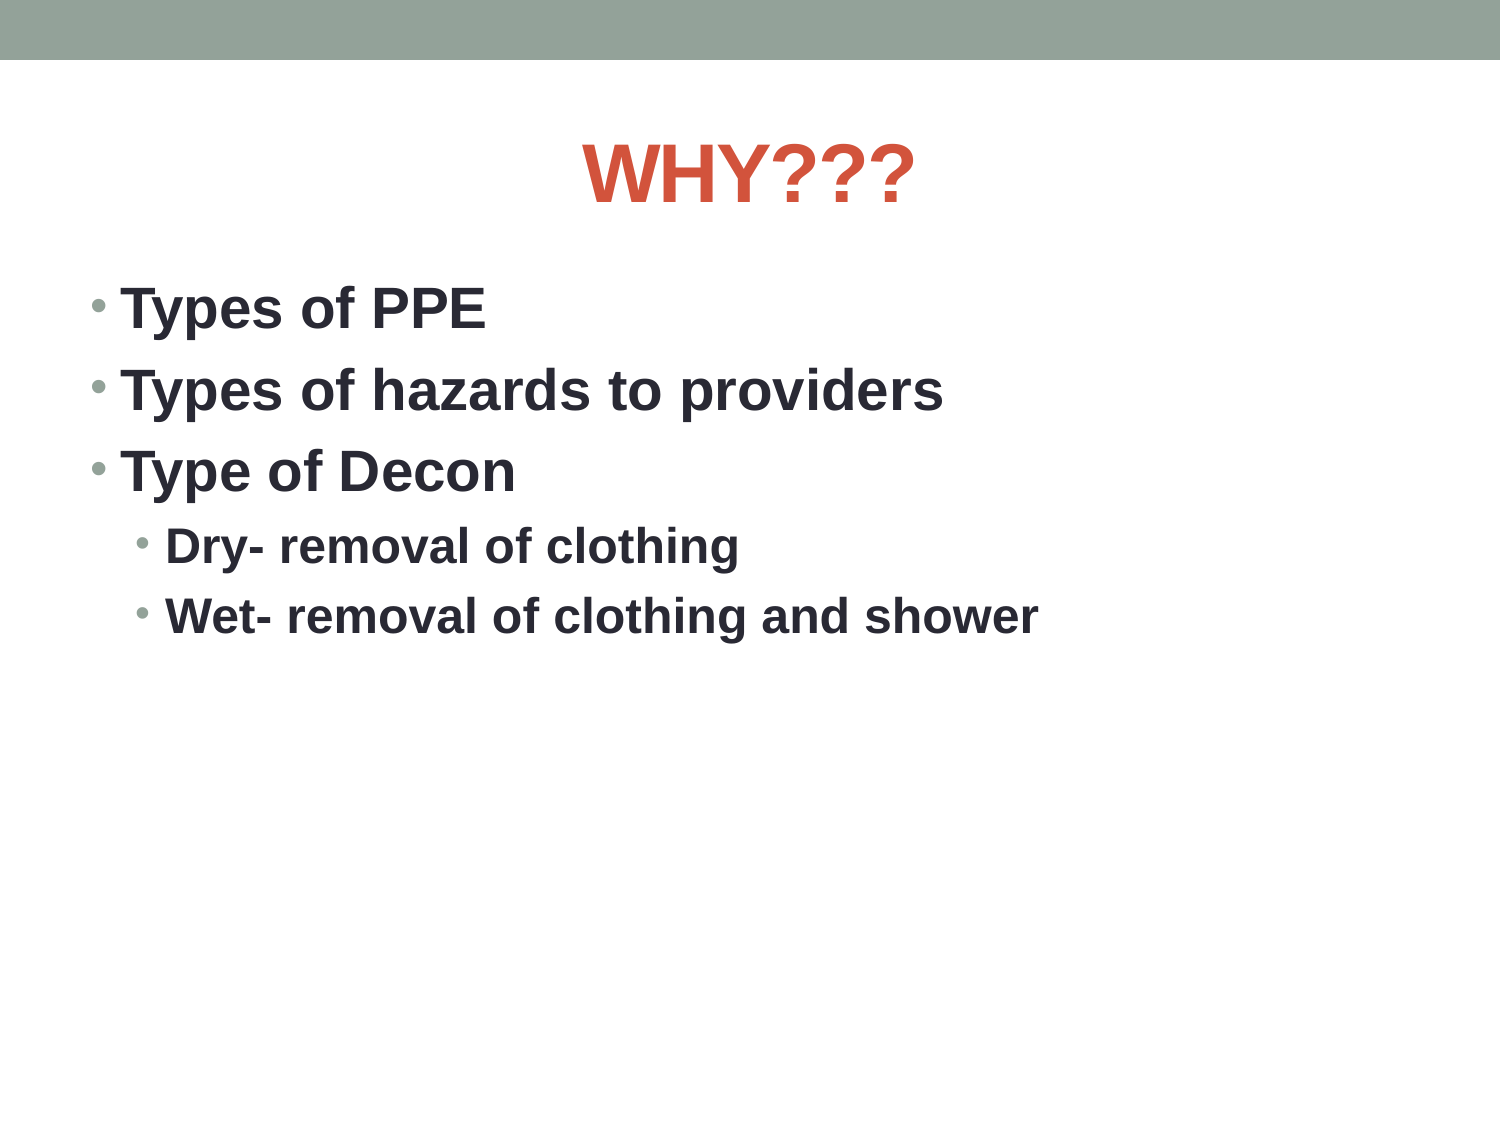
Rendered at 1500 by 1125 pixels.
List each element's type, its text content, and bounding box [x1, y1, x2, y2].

title WHY??? [75, 87, 1425, 250]
list Types of PPE Types of hazards to providers Type of Decon Dry- removal of clothing Wet- removal of clothing and shower [74, 262, 1426, 1063]
